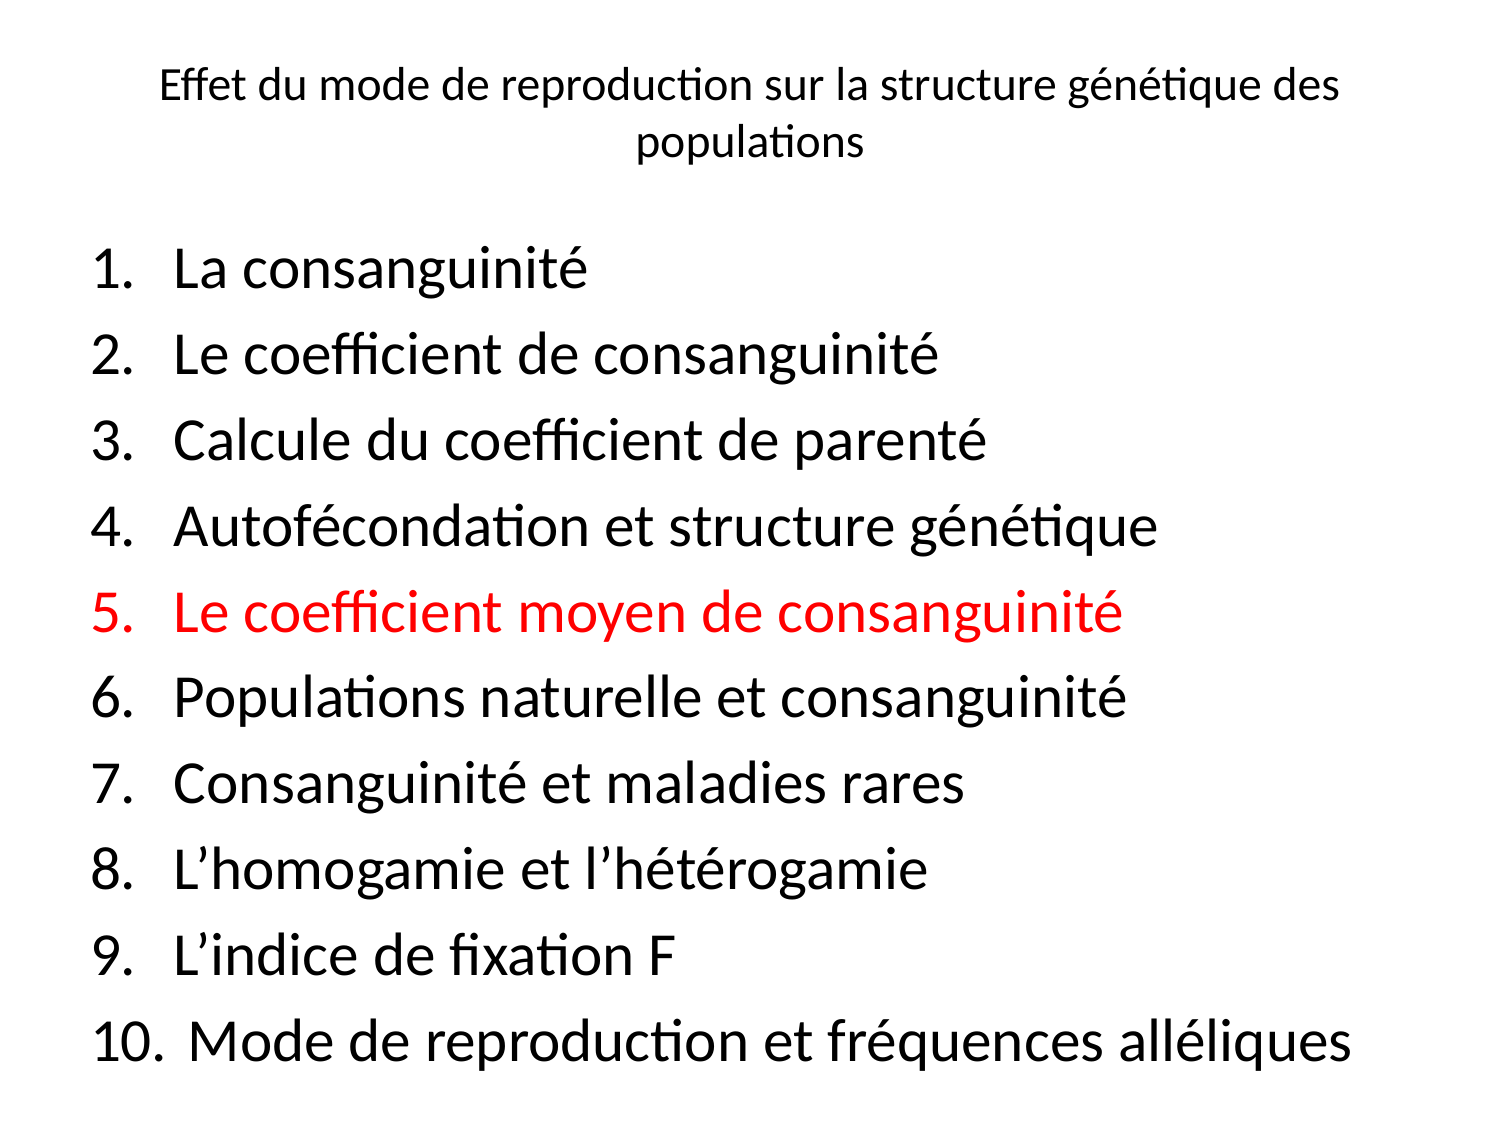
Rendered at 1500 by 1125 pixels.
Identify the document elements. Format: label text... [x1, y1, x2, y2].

list La consanguinité Le coefficient de consanguinité Calcule du coefficient de parenté Autofécondation et structure génétique Le coefficient moyen de consanguinité Populations naturelle et consanguinité Consanguinité et maladies rares L’homogamie et l’hétérogamie L’indice de fixation F Mode de reproduction et fréquences alléliques [75, 219, 1425, 1083]
title Effet du mode de reproduction sur la structure génétique des populations [75, 45, 1425, 219]
